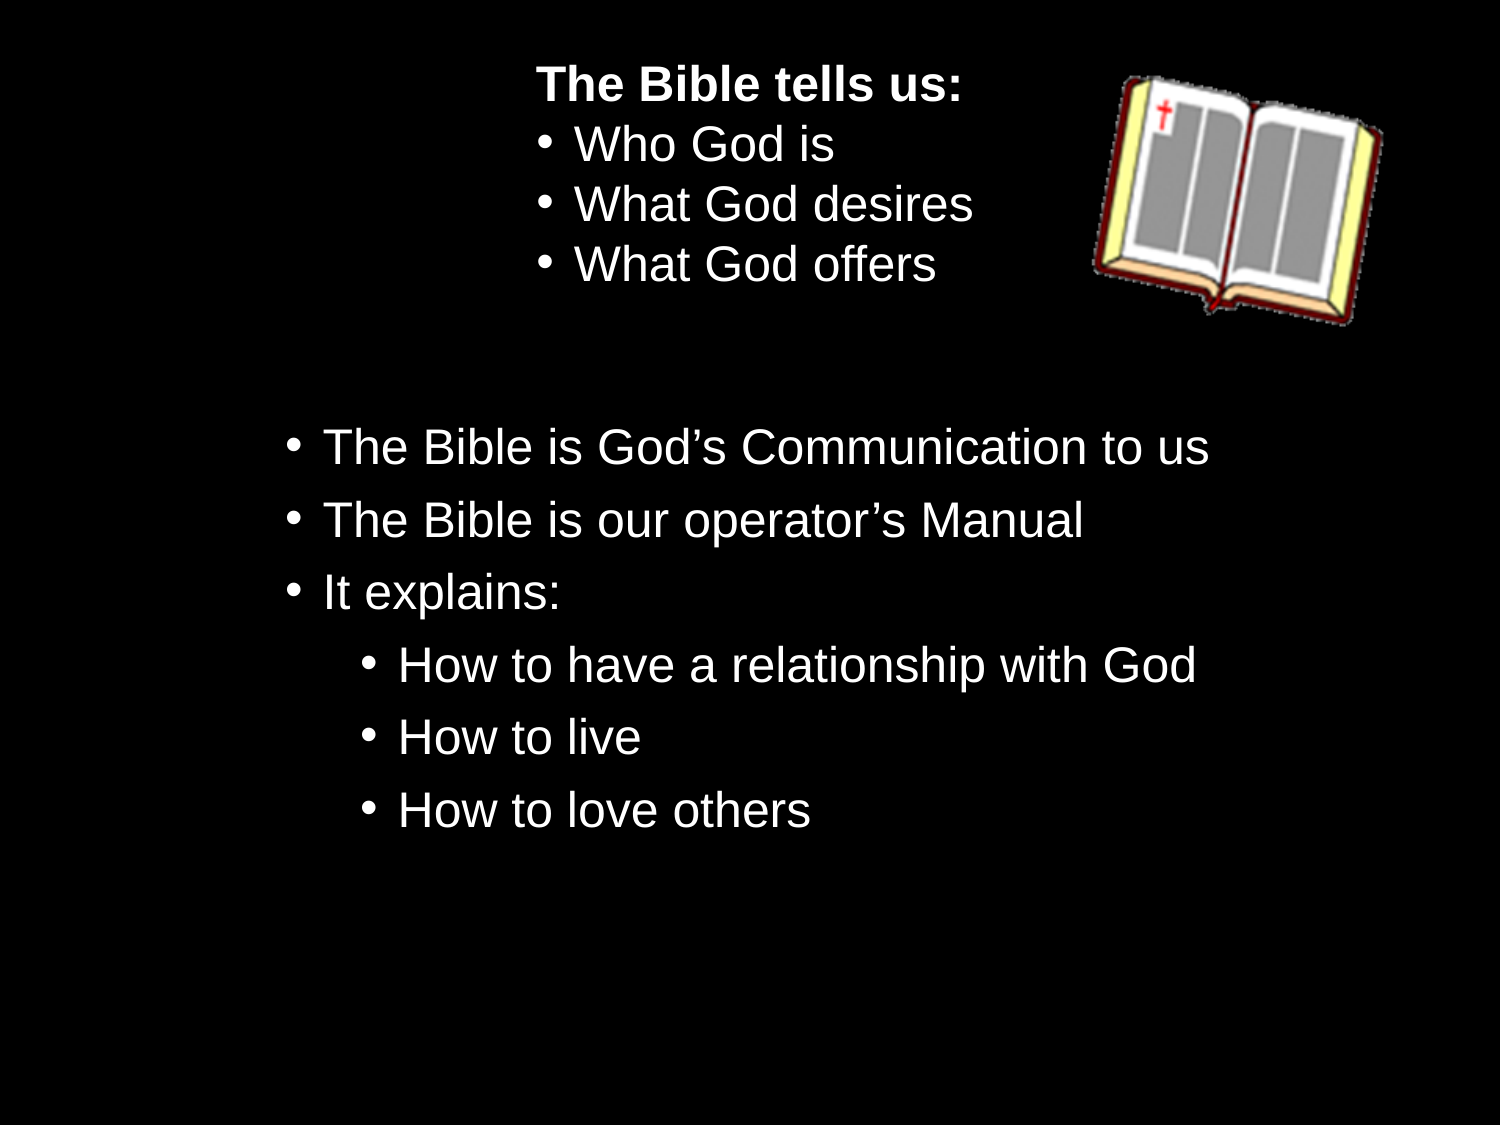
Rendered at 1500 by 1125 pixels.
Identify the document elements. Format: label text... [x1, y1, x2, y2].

text_box The Bible is God’s Communication to us The Bible is our operator’s Manual It explains: How to have a relationship with God How to live How to love others [270, 407, 1261, 845]
picture [1075, 43, 1415, 366]
text_box The Bible tells us: Who God is What God desires What God offers [446, 43, 1054, 407]
